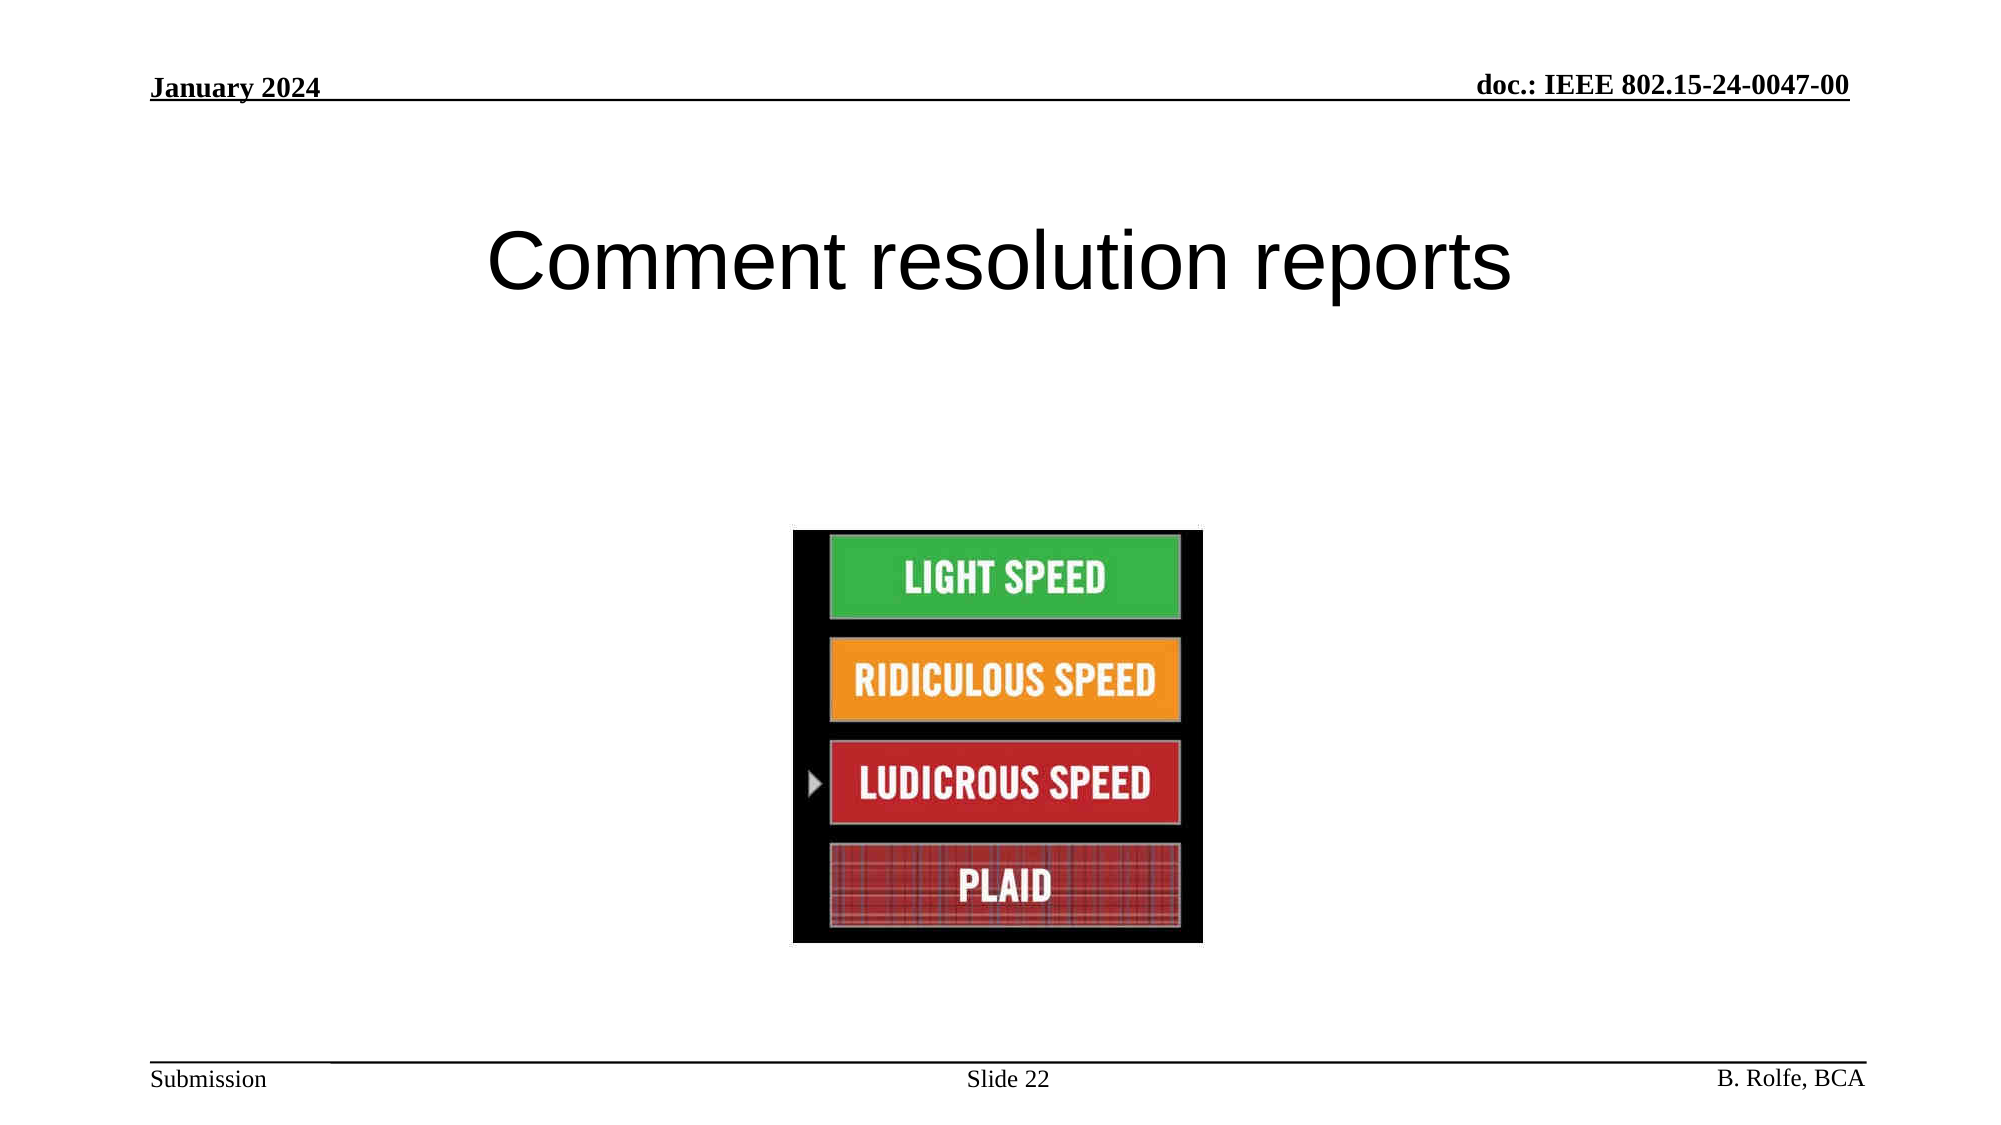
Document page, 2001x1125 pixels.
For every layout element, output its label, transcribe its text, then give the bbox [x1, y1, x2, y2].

slide_number Slide 22 [964, 1062, 1053, 1093]
title Comment resolution reports [150, 112, 1850, 400]
picture [780, 524, 1219, 968]
